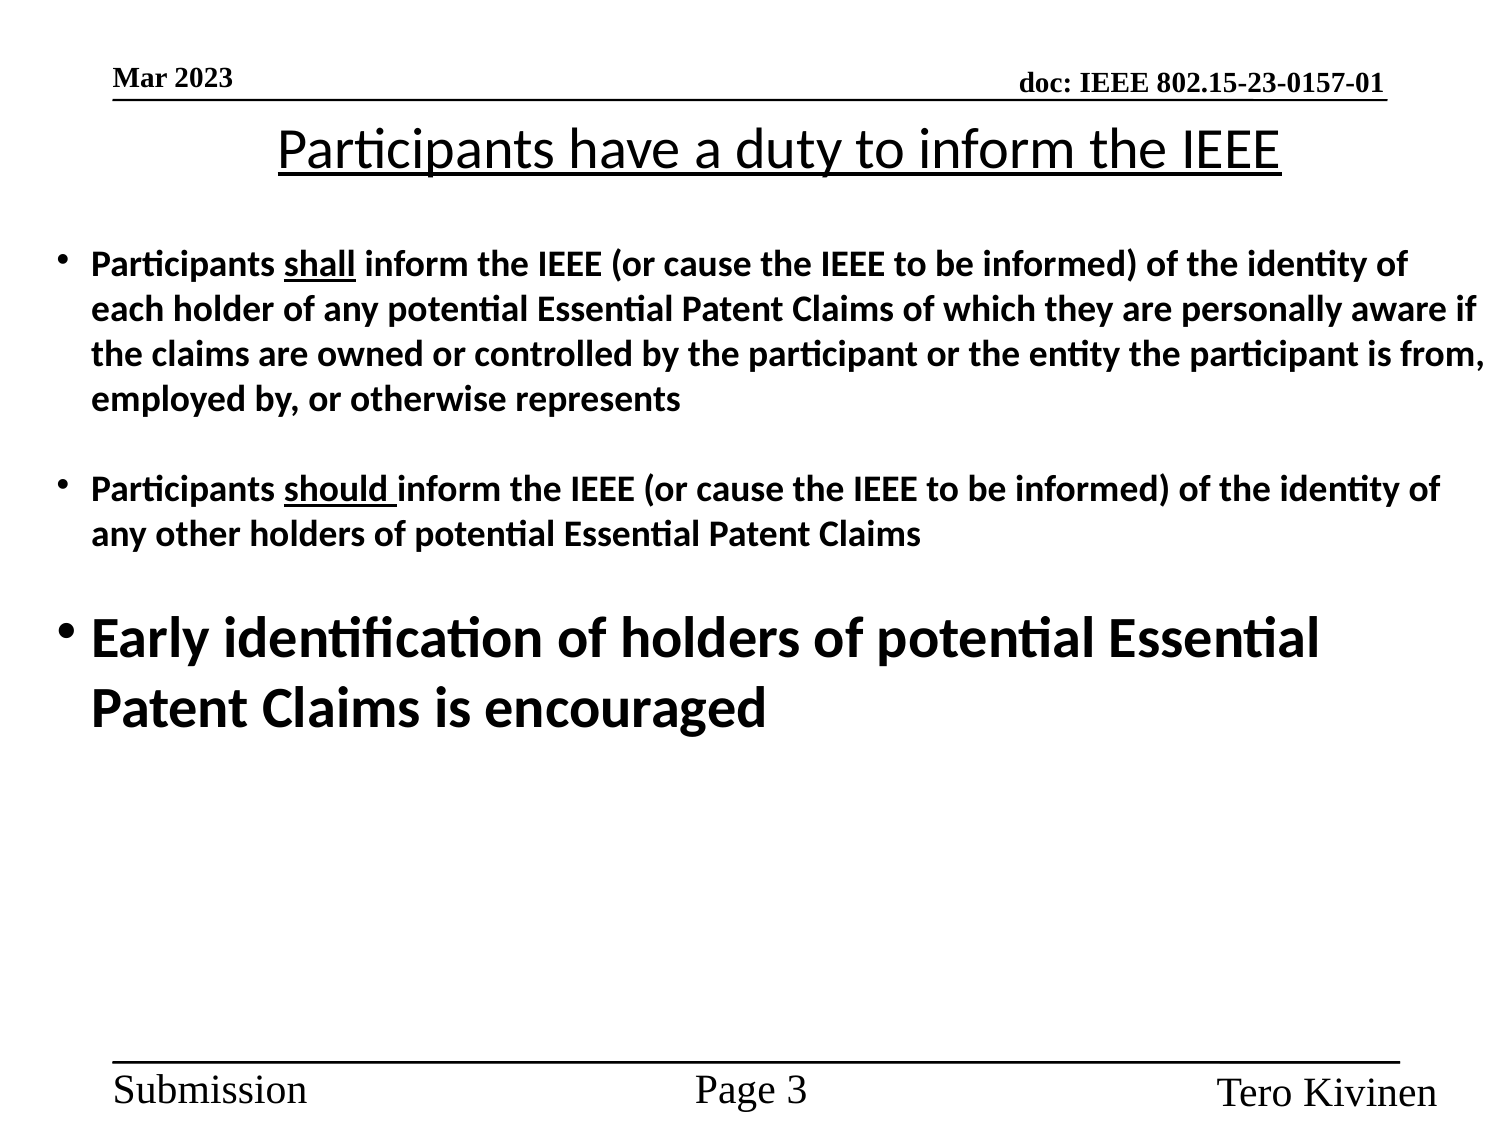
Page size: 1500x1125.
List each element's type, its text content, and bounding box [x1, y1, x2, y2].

text_box Participants have a duty to inform the IEEE [55, 113, 1500, 177]
text_box Participants shall inform the IEEE (or cause the IEEE to be informed) of the identity of each holder of any potential Essential Patent Claims of which they are personally aware if the claims are owned or controlled by the participant or the entity the participant is from, employed by, or otherwise represents Participants should inform the IEEE (or cause the IEEE to be informed) of the identity of any other holders of potential Essential Patent Claims Early identification of holders of potential Essential Patent Claims is encouraged [5, 231, 1500, 1030]
